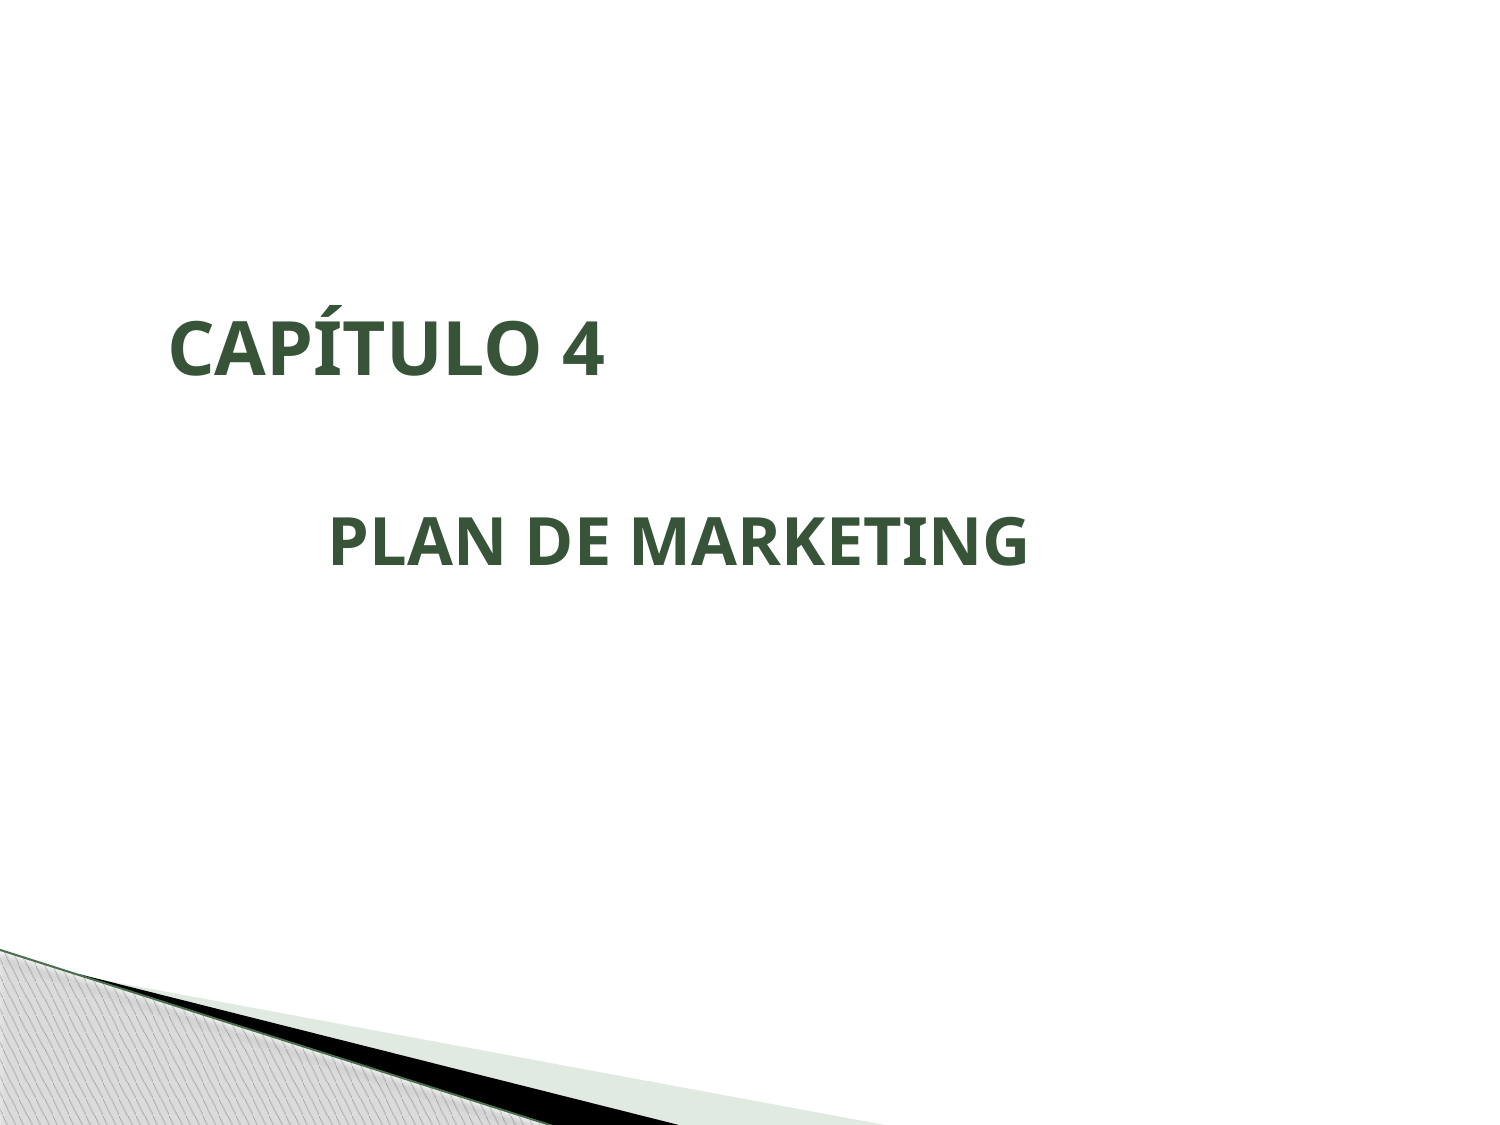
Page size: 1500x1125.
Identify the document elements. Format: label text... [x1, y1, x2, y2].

text_box PLAN DE MARKETING [312, 491, 1341, 587]
text_box CAPÍTULO 4 [152, 292, 1427, 563]
